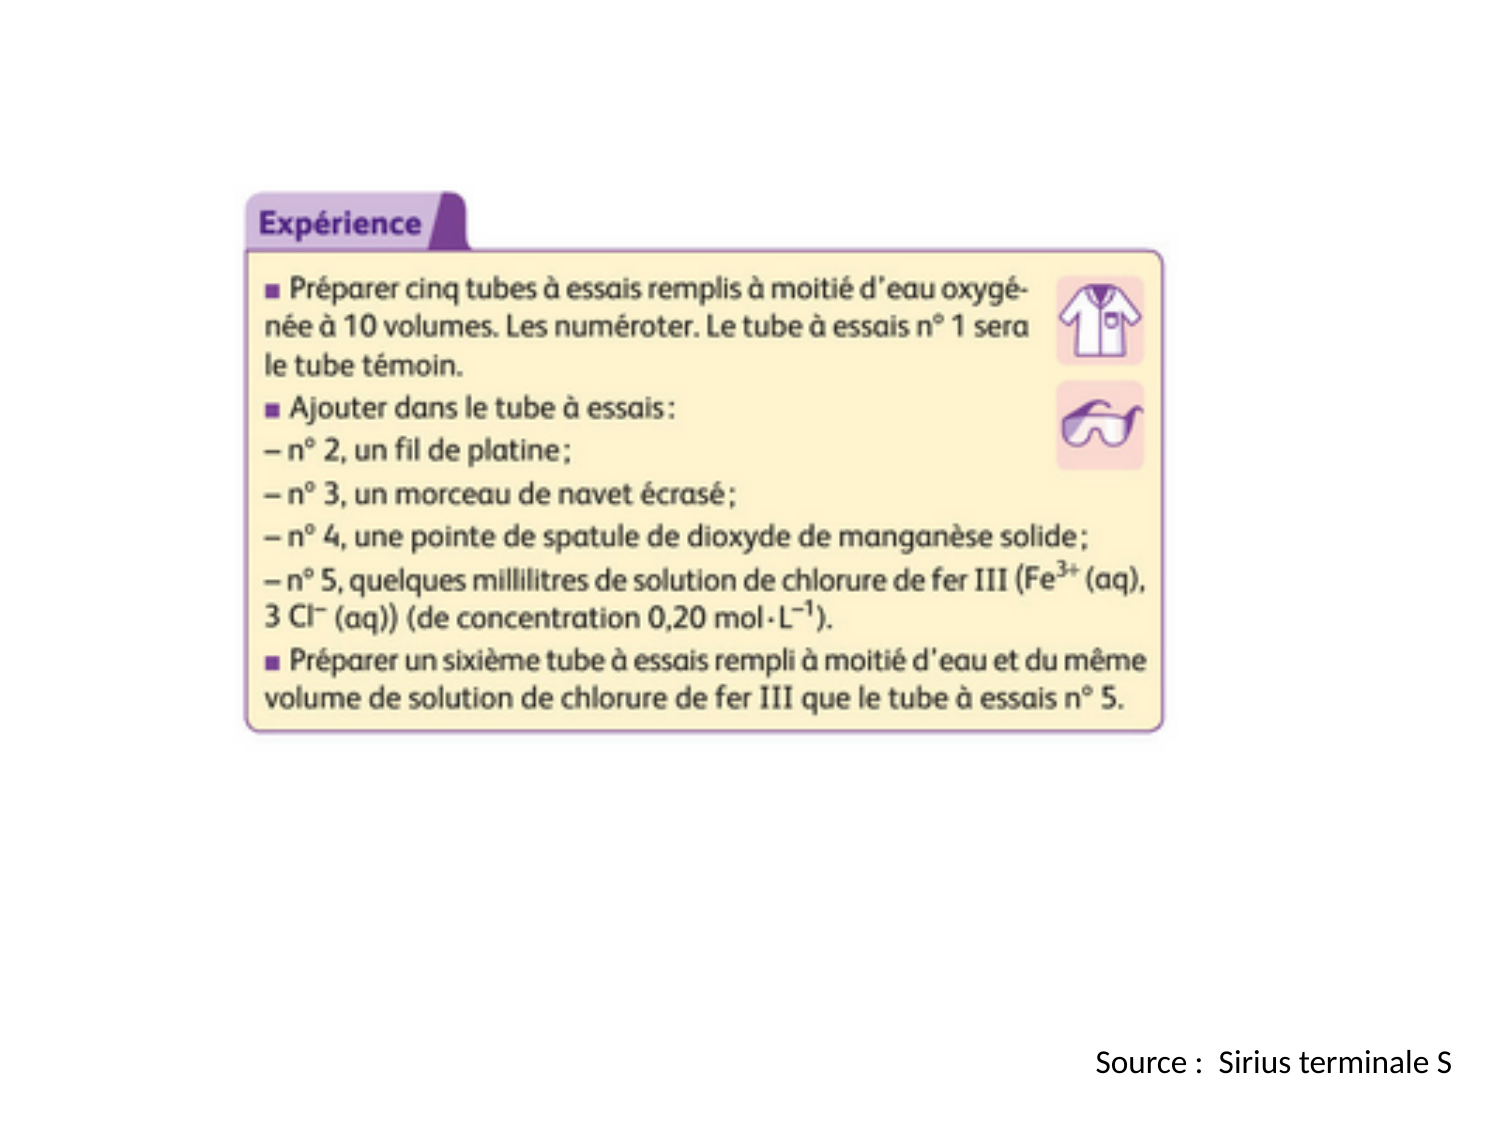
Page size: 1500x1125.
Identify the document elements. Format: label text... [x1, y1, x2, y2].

picture [229, 172, 1187, 764]
text_box Source : Sirius terminale S [1080, 1032, 1500, 1088]
